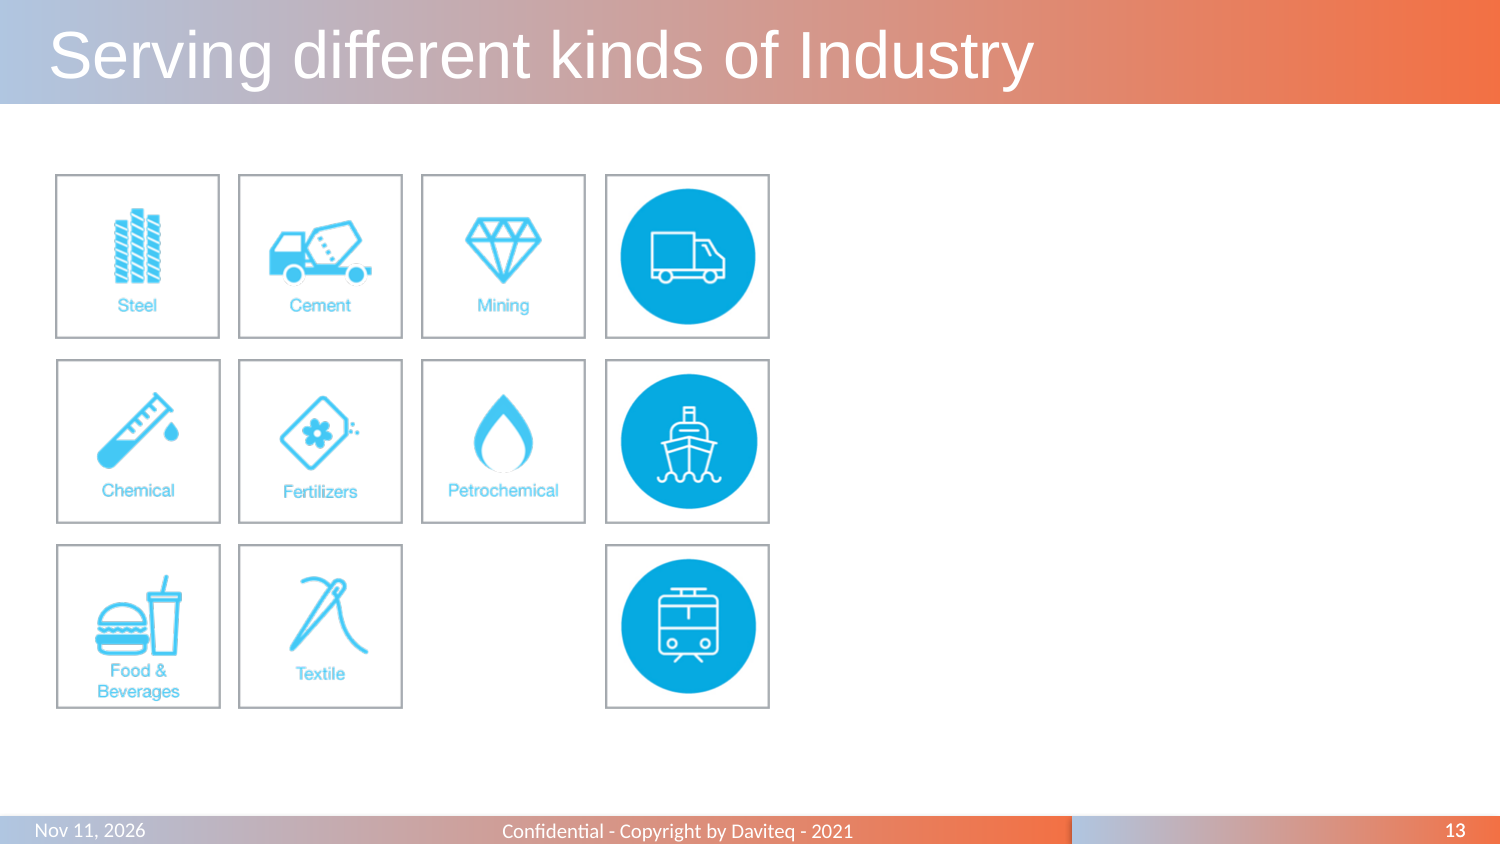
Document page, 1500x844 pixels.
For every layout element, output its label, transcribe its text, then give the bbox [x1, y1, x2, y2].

picture [56, 544, 221, 709]
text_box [604, 543, 770, 709]
text_box Confidential - Copyright by Daviteq - 2021 [487, 810, 963, 844]
picture [238, 359, 403, 524]
picture [421, 359, 587, 524]
picture [55, 174, 220, 339]
title Serving different kinds of Industry [0, 0, 1500, 104]
picture [56, 359, 221, 524]
picture [421, 174, 587, 339]
picture [238, 174, 403, 339]
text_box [604, 359, 770, 525]
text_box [604, 174, 770, 340]
picture [238, 544, 403, 709]
